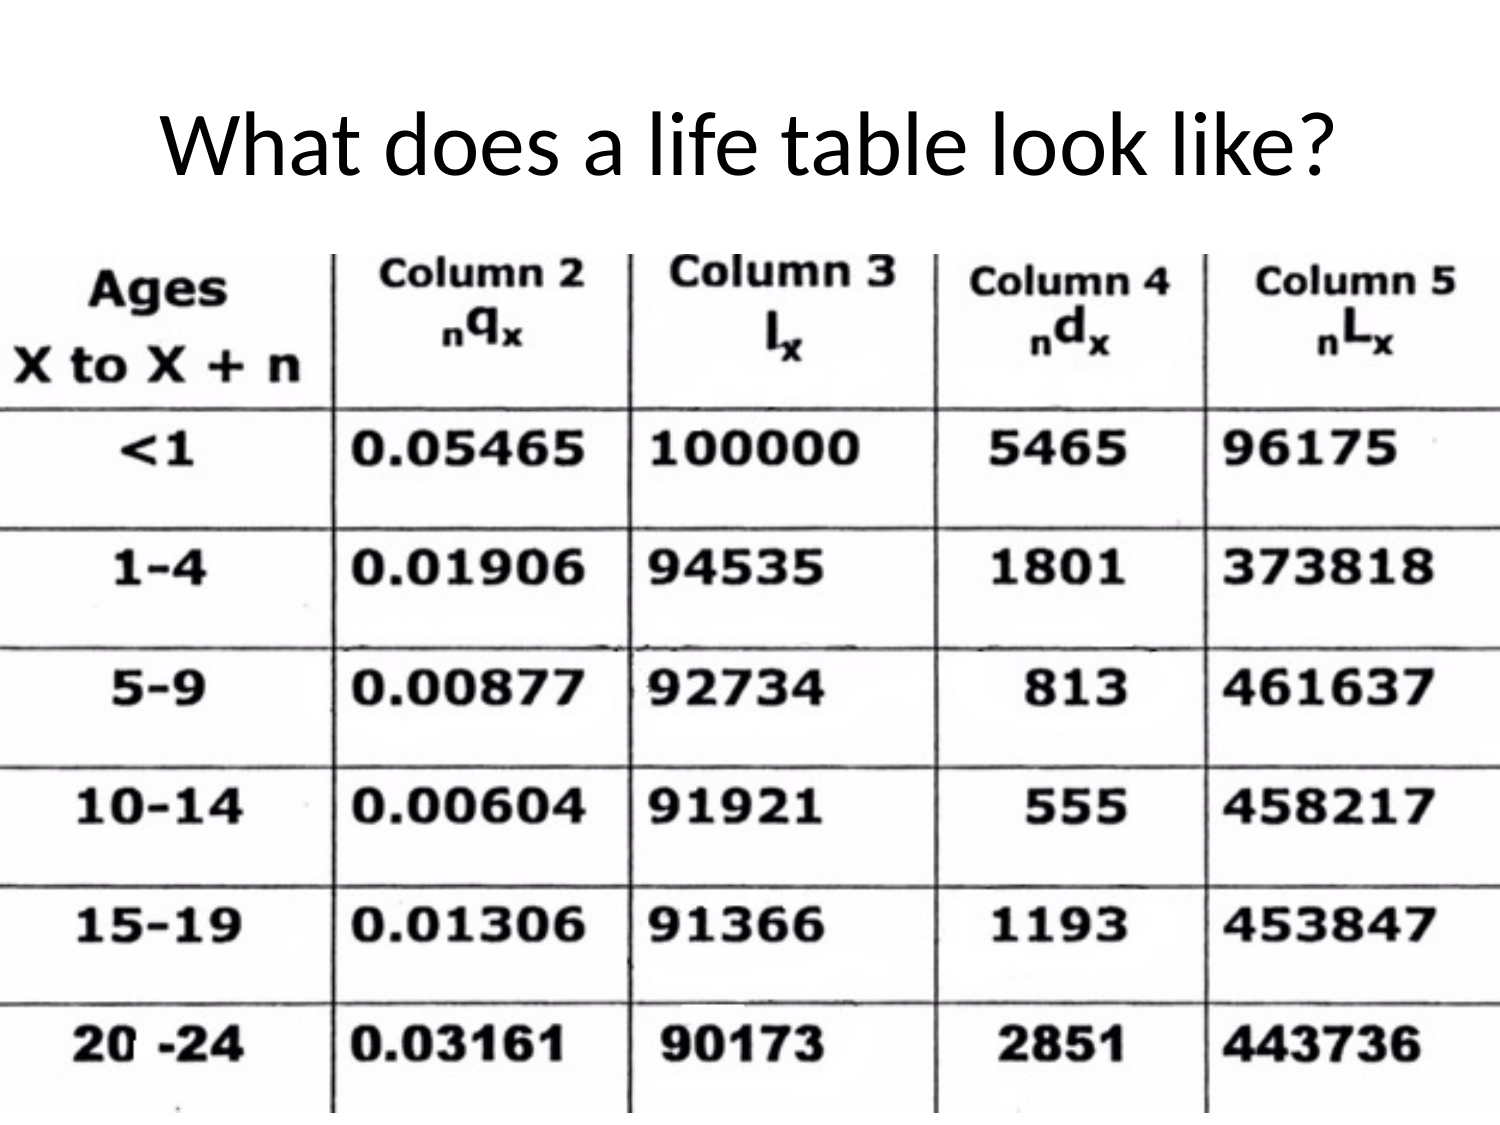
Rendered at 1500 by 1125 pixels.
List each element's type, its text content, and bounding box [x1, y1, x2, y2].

title What does a life table look like? [75, 45, 1425, 233]
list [0, 254, 1500, 1113]
